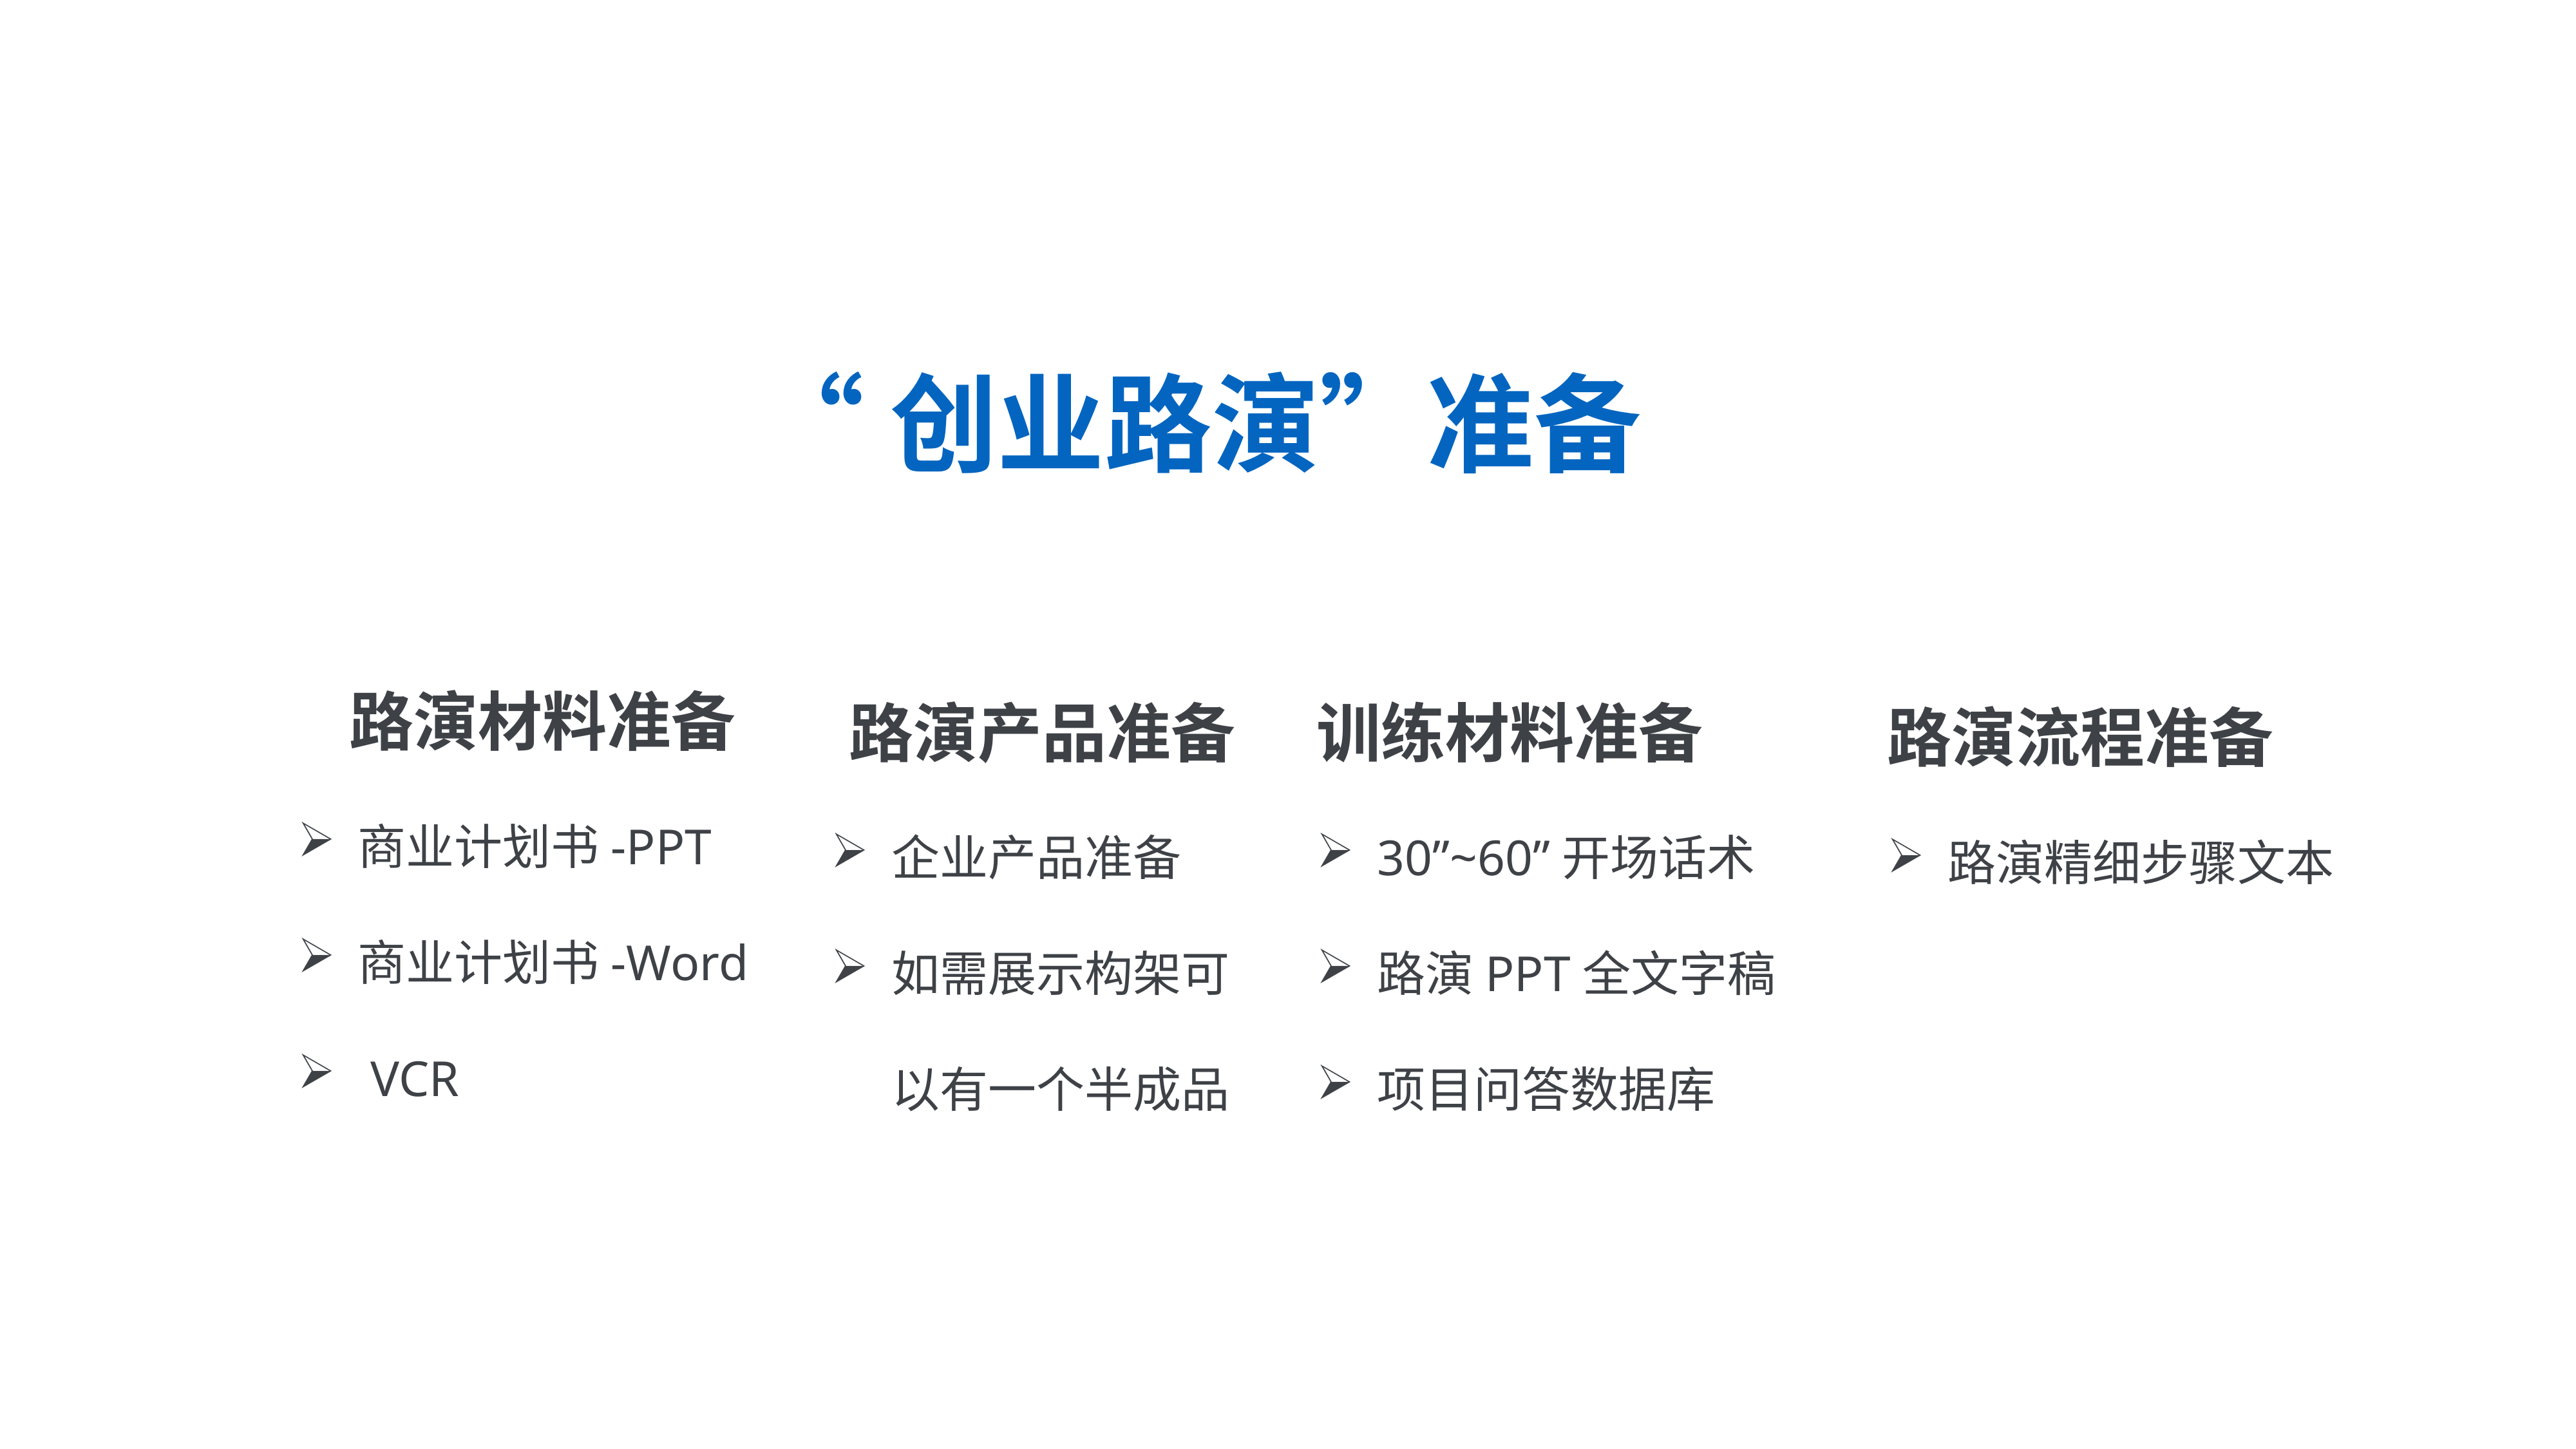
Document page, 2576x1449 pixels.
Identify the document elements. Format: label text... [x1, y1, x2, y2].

text_box 路演材料准备 商业计划书-PPT 商业计划书-Word VCR [288, 638, 798, 1112]
text_box 训练材料准备 30”~60”开场话术 路演PPT全文字稿 项目问答数据库 [1307, 610, 1878, 1122]
text_box 路演流程准备 路演精细步骤文本 [1878, 615, 2403, 896]
text_box 路演产品准备 企业产品准备 如需展示构架可以有一个半成品 [821, 610, 1264, 1122]
text_box “创业路演”准备 [747, 352, 1652, 490]
